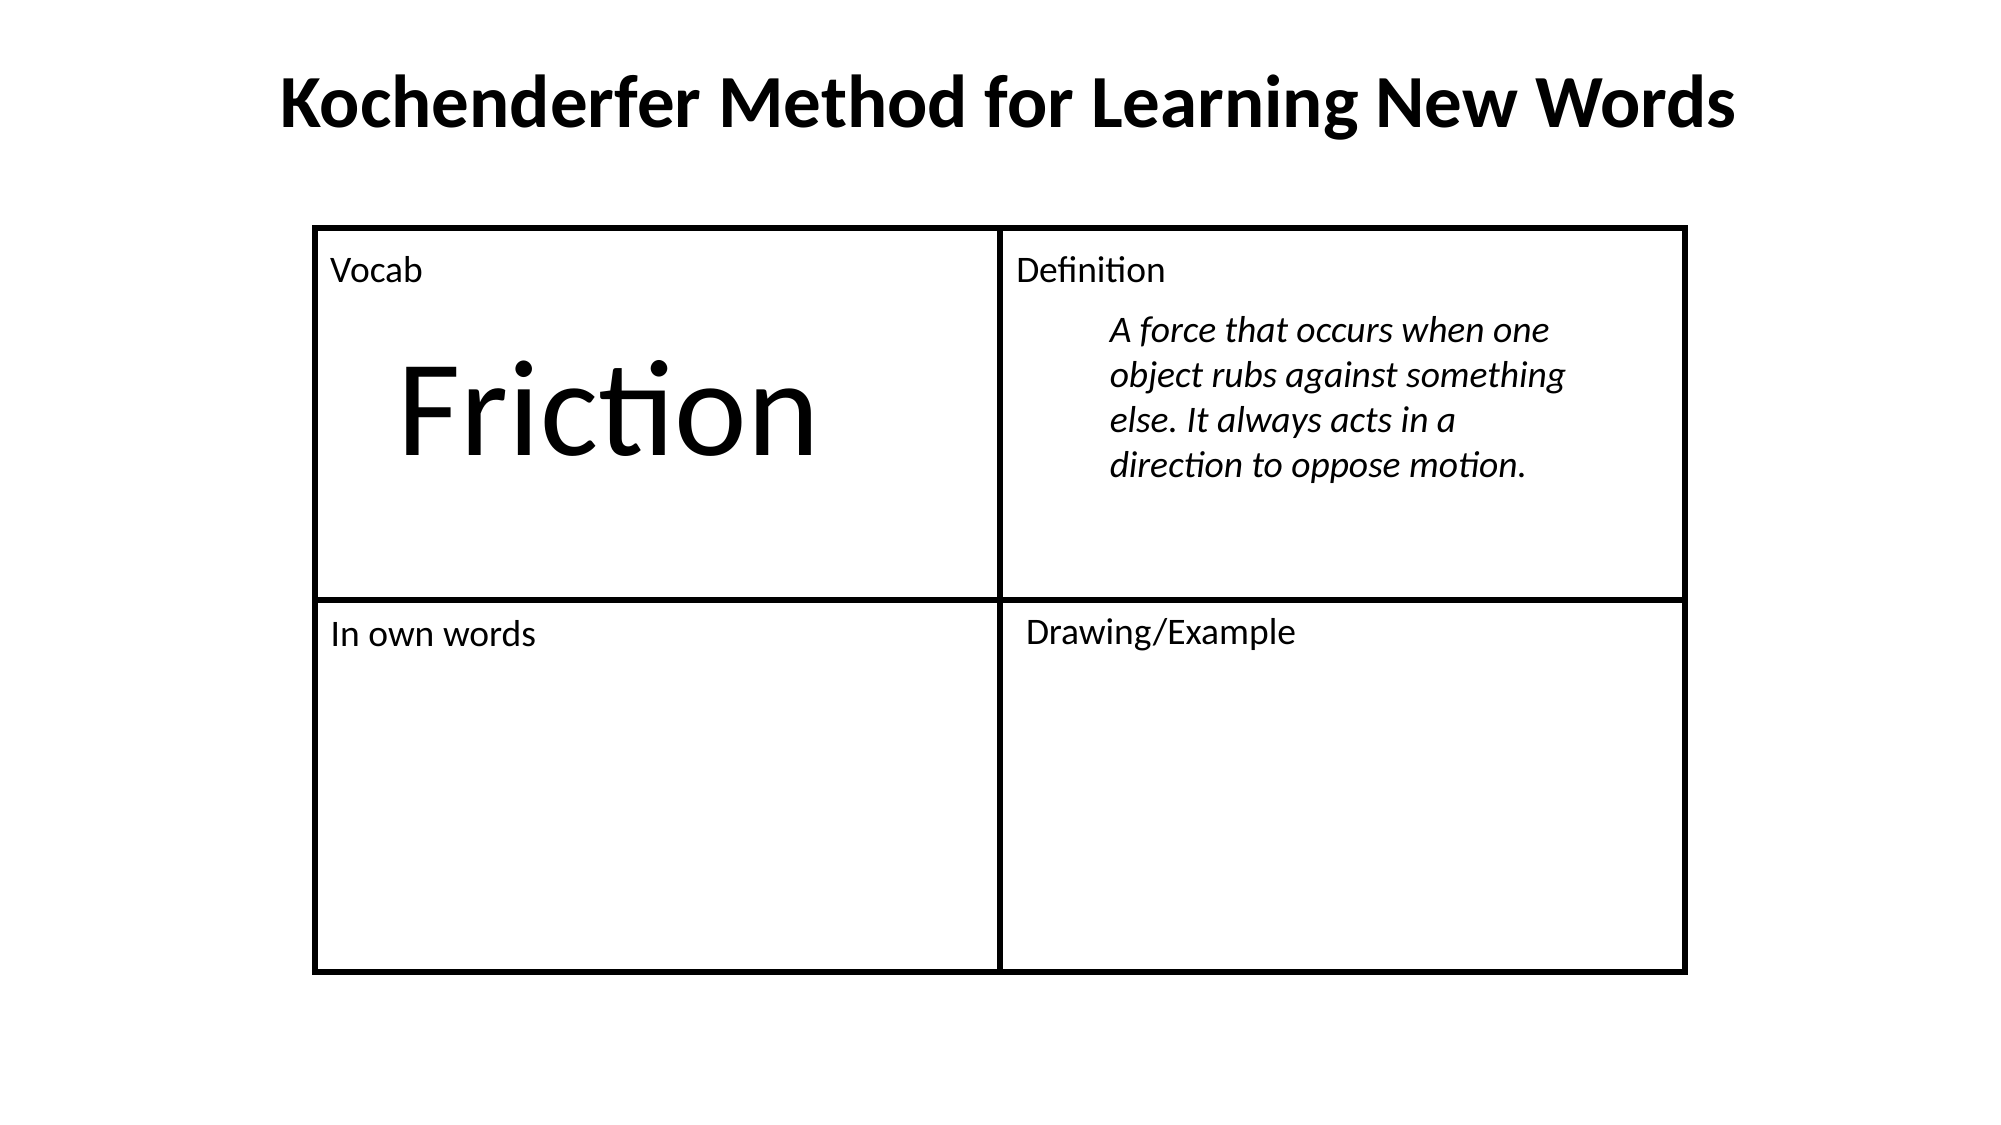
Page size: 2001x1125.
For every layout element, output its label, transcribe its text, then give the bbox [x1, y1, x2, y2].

text_box [999, 599, 1686, 973]
text_box A force that occurs when one object rubs against something else. It always acts in a direction to oppose motion. [1095, 297, 1590, 538]
text_box [314, 599, 999, 973]
text_box Definition [1001, 237, 1181, 297]
text_box In own words [315, 601, 552, 662]
text_box Drawing/Example [1011, 599, 1312, 660]
text_box Kochenderfer Method for Learning New Words [265, 45, 1753, 151]
text_box [314, 227, 999, 599]
text_box Vocab [315, 237, 438, 297]
text_box [999, 227, 1686, 599]
